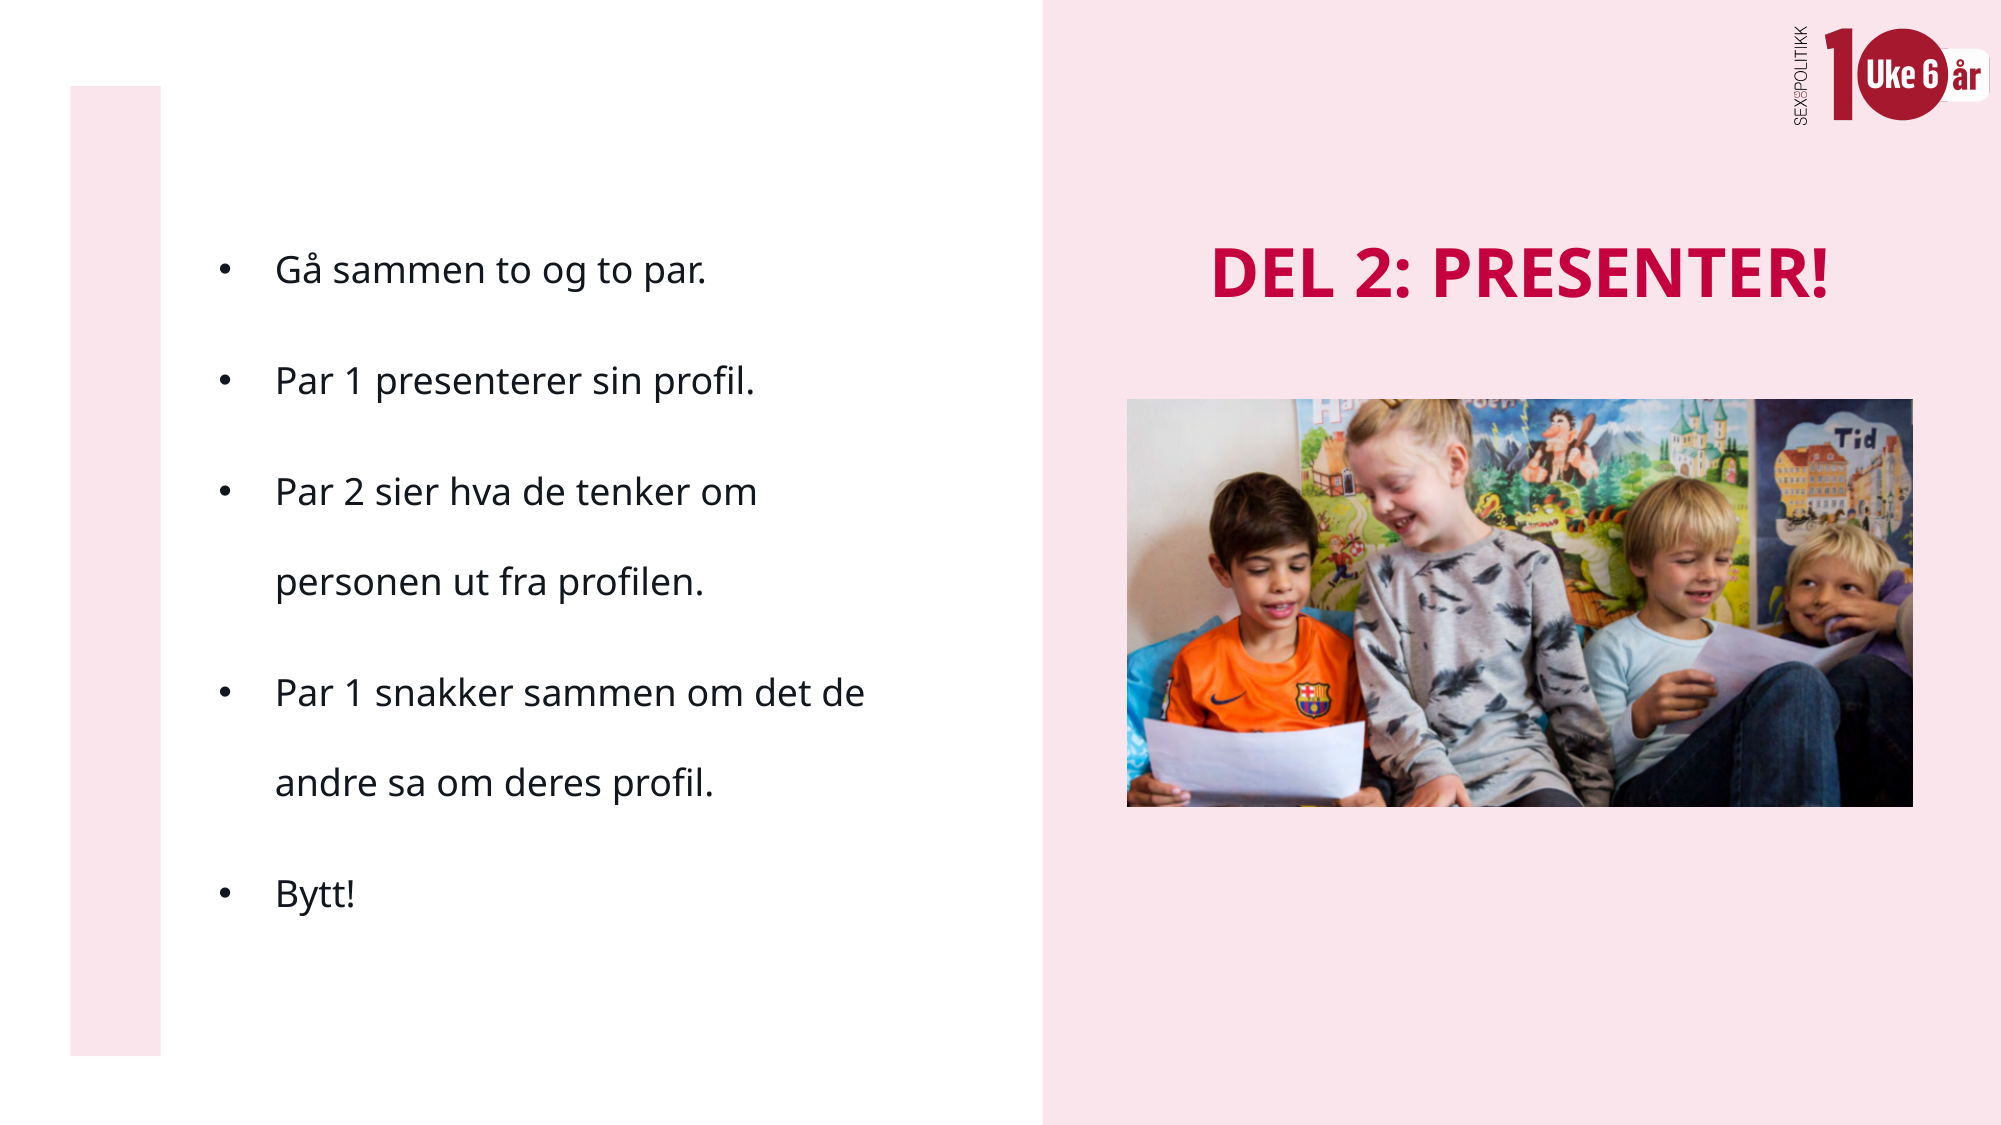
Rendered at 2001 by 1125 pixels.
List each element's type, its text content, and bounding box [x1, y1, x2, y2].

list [1127, 399, 1913, 807]
picture [1813, 25, 2001, 125]
list Gå sammen to og to par. Par 1 presenterer sin profil. Par 2 sier hva de tenker om personen ut fra profilen. Par 1 snakker sammen om det de andre sa om deres profil. Bytt! [203, 193, 944, 1057]
picture [1795, 27, 1807, 125]
title DEL 2: PRESENTER! [1194, 214, 1873, 321]
